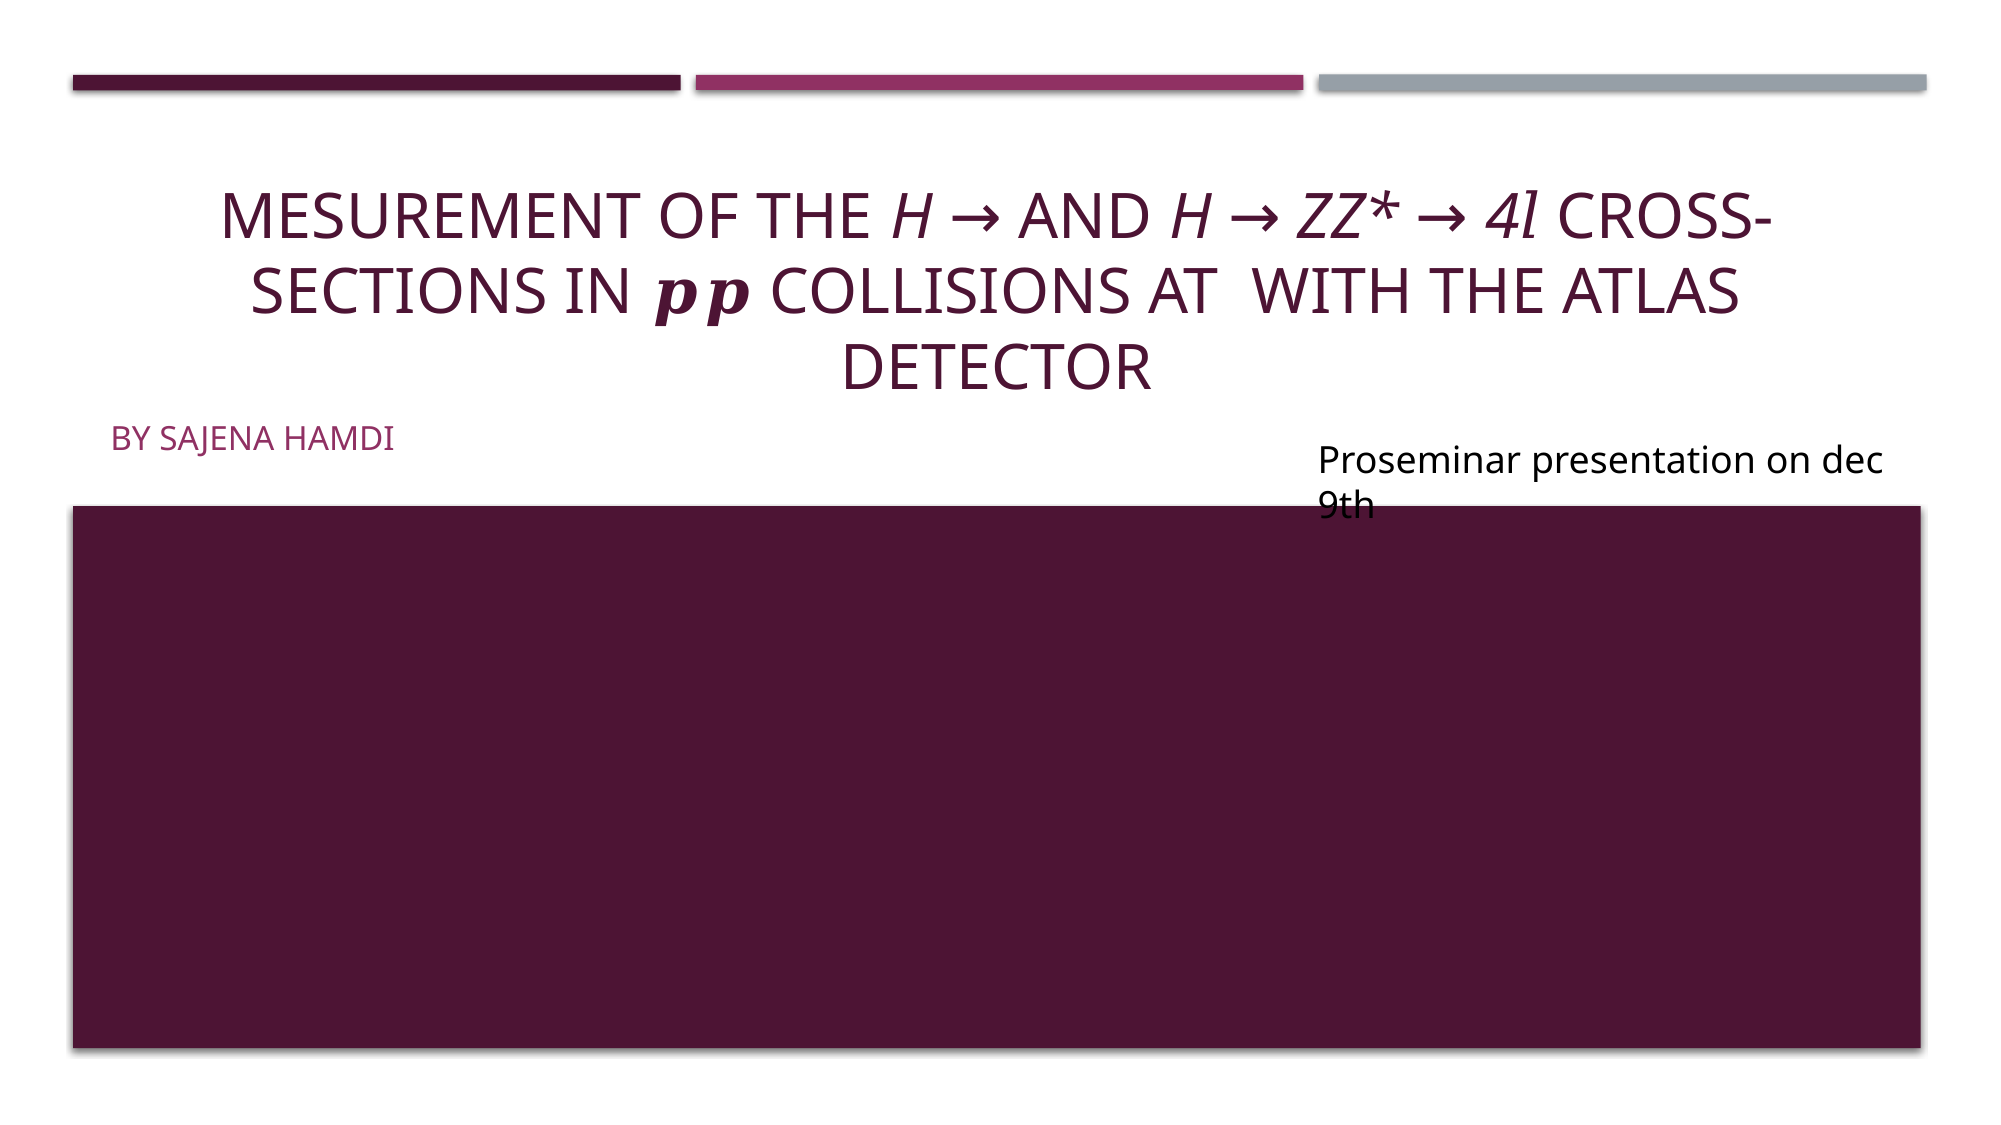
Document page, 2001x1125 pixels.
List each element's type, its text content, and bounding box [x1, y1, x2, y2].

subtitle By Sajena hamdi [95, 409, 1899, 507]
text_box Proseminar presentation on dec 9th [1302, 428, 1942, 533]
